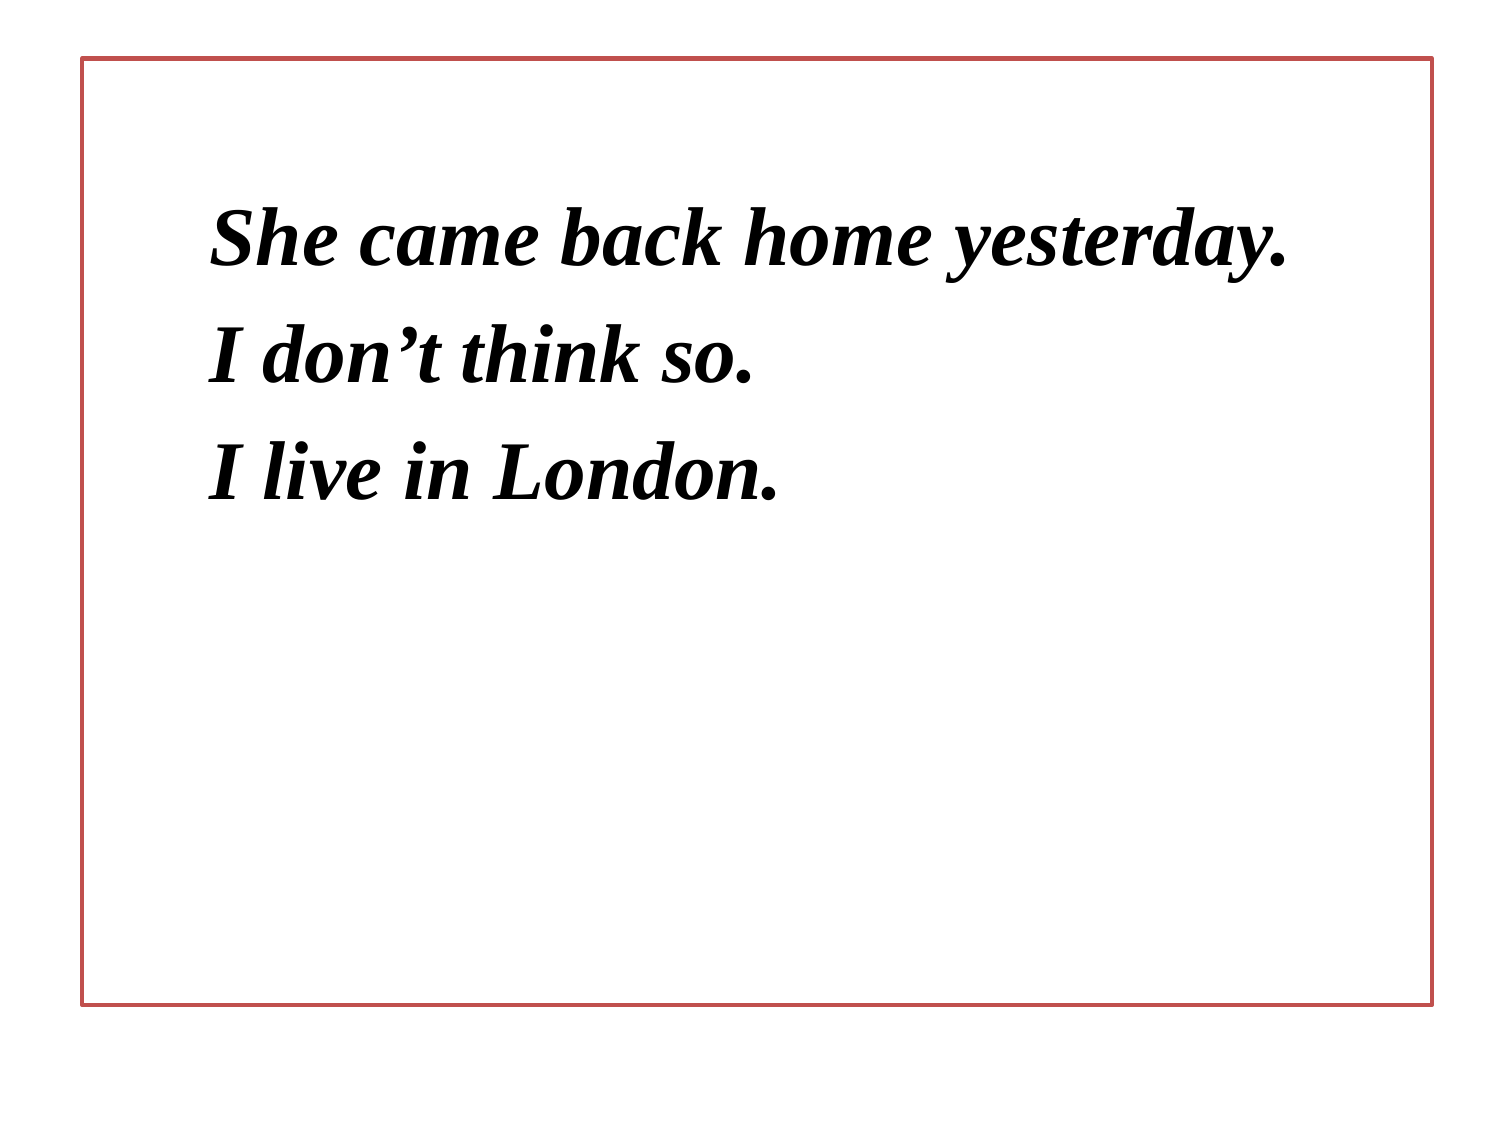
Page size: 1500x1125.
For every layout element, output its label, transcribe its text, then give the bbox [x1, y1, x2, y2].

list She came back home yesterday. I don’t think so. I live in London. [80, 56, 1434, 1007]
